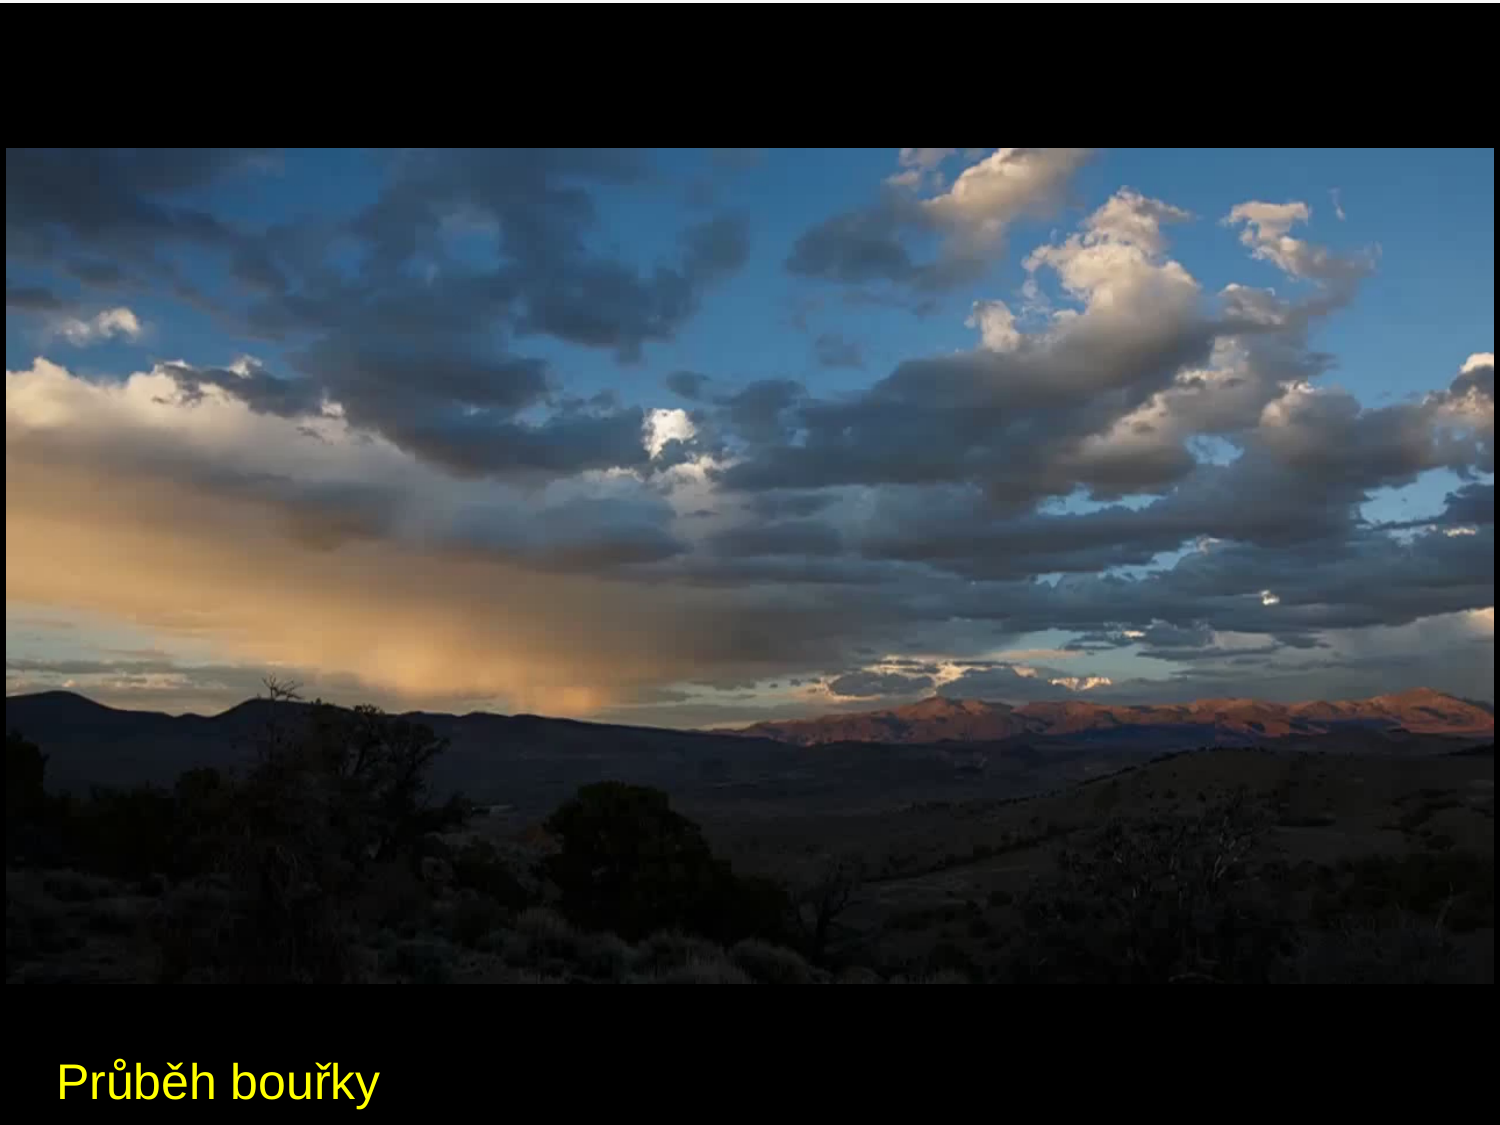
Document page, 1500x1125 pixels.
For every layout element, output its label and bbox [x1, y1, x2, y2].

text_box [0, 2, 1500, 1125]
text_box [5, 147, 1495, 985]
